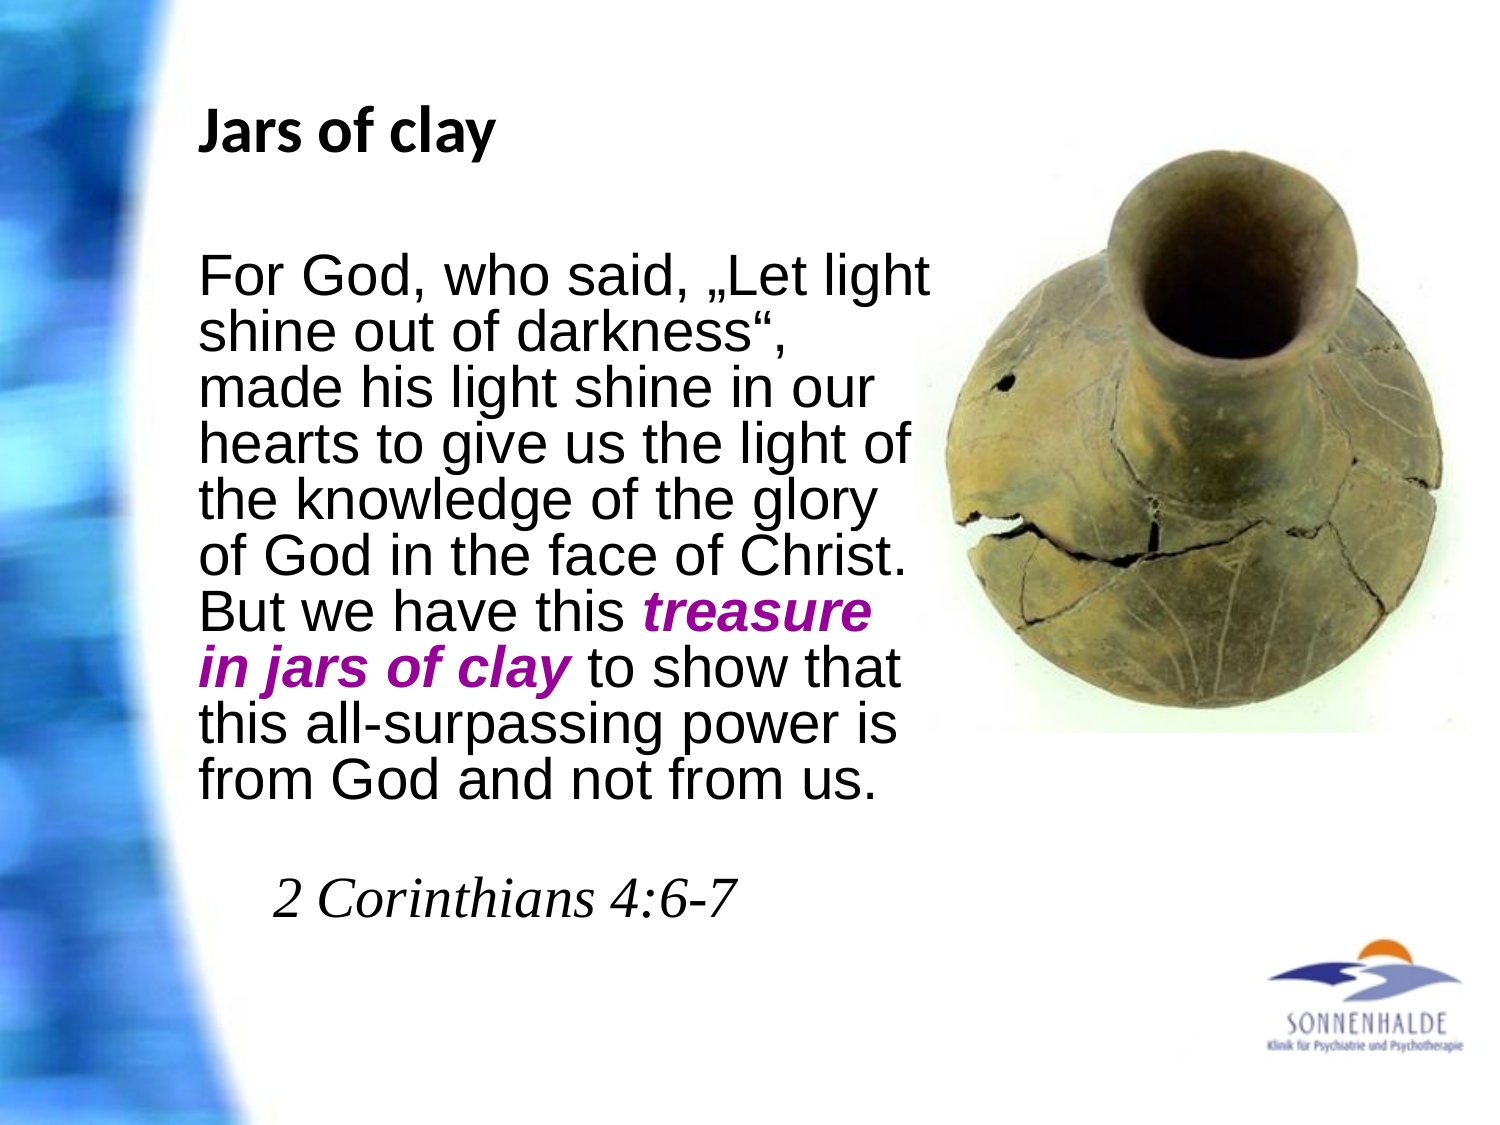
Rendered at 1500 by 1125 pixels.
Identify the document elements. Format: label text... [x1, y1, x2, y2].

title Jars of clay [183, 42, 1447, 208]
list For God, who said, „Let light shine out of darkness“, made his light shine in our hearts to give us the light of the knowledge of the glory of God in the face of Christ. But we have this treasure in jars of clay to show that this all-surpassing power is from God and not from us. 2 Corinthians 4:6-7 [183, 243, 951, 1010]
picture [0, 0, 1500, 1125]
